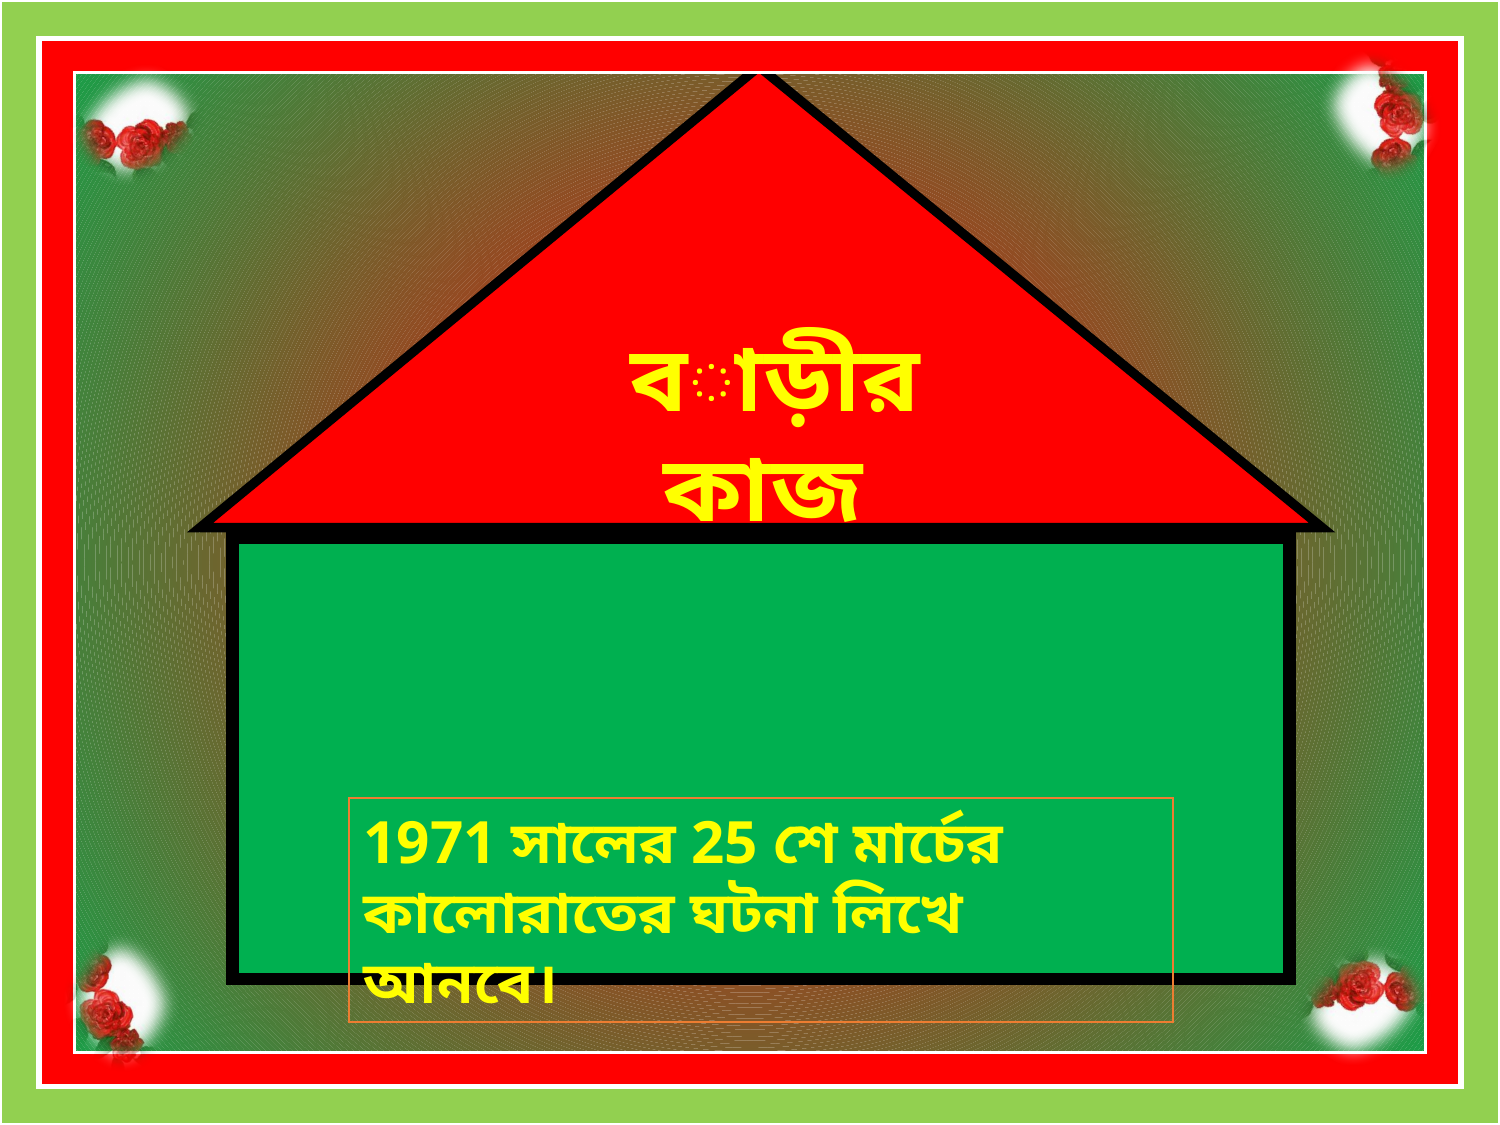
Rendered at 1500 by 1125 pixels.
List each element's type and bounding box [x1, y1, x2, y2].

text_box [0, 0, 1500, 1125]
